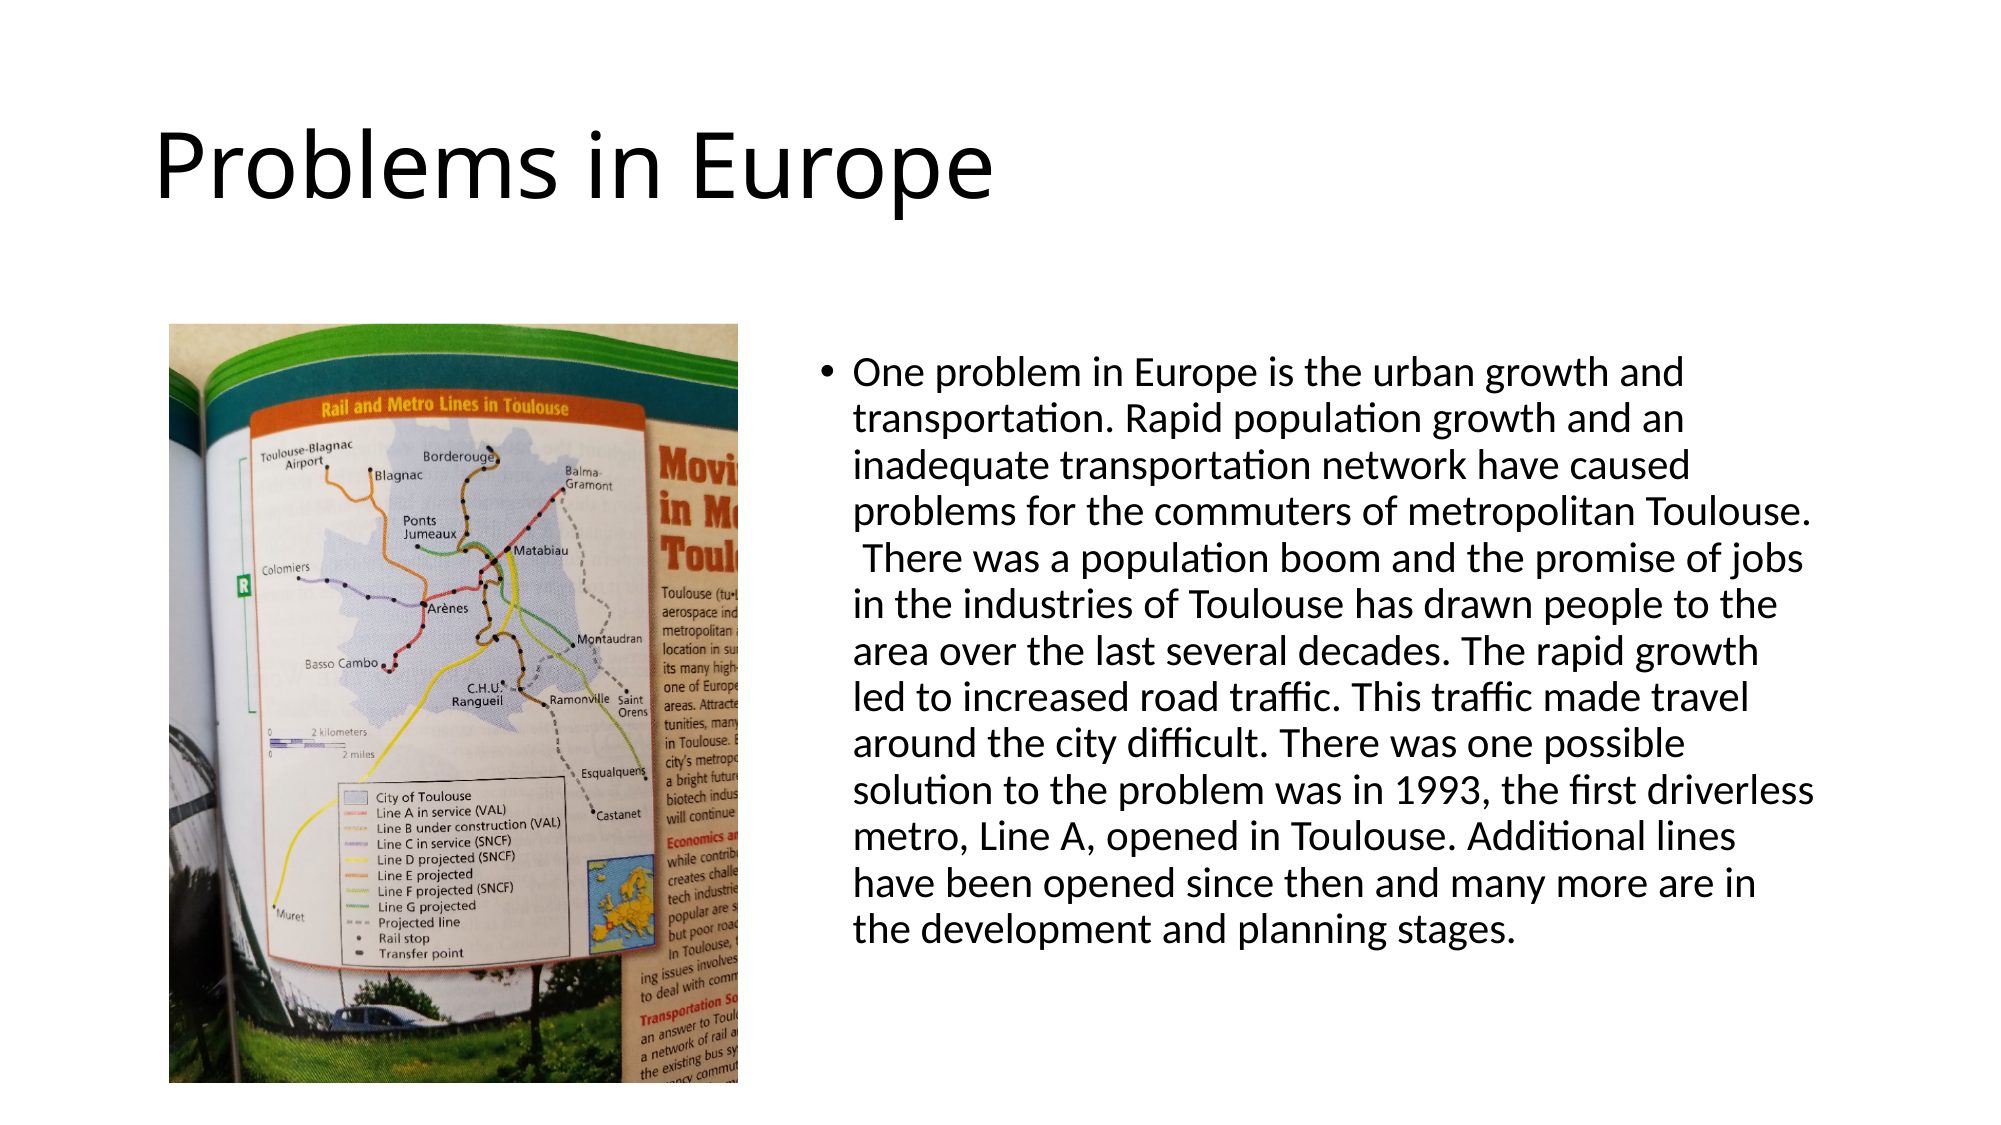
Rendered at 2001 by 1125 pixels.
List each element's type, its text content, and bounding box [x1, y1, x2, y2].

list One problem in Europe is the urban growth and transportation. Rapid population growth and an inadequate transportation network have caused problems for the commuters of metropolitan Toulouse. There was a population boom and the promise of jobs in the industries of Toulouse has drawn people to the area over the last several decades. The rapid growth led to increased road traffic. This traffic made travel around the city difficult. There was one possible solution to the problem was in 1993, the first driverless metro, Line A, opened in Toulouse. Additional lines have been opened since then and many more are in the development and planning stages. [804, 341, 1837, 1002]
picture [73, 324, 833, 1082]
title Problems in Europe [137, 59, 1863, 278]
